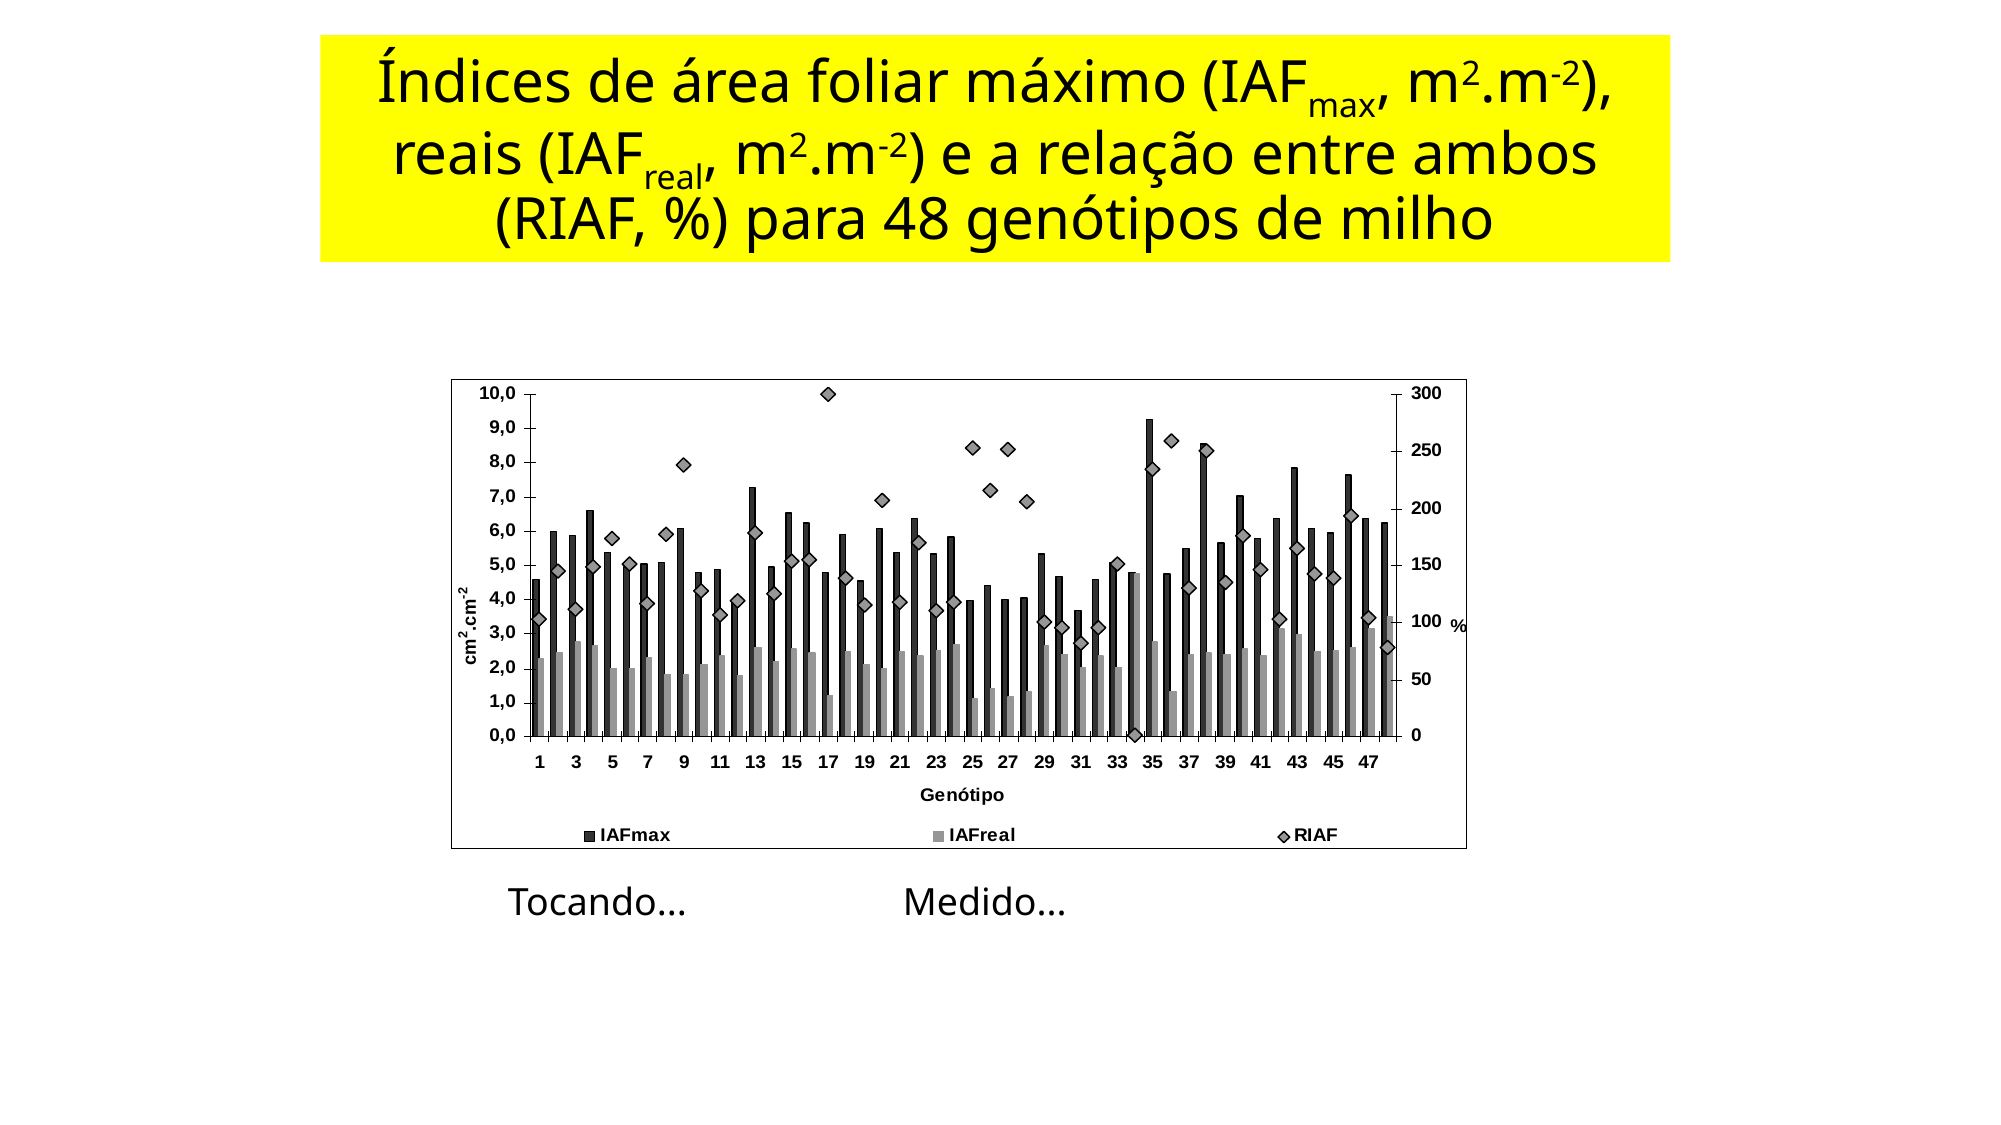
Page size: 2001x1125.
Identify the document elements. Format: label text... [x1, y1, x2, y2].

text_box Tocando... [478, 870, 717, 931]
text_box Medido... [866, 870, 1104, 931]
title Índices de área foliar máximo (IAFmax, m2.m-2), reais (IAFreal, m2.m-2) e a relação entre ambos (RIAF, %) para 48 genótipos de milho [320, 35, 1671, 263]
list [444, 371, 1476, 856]
